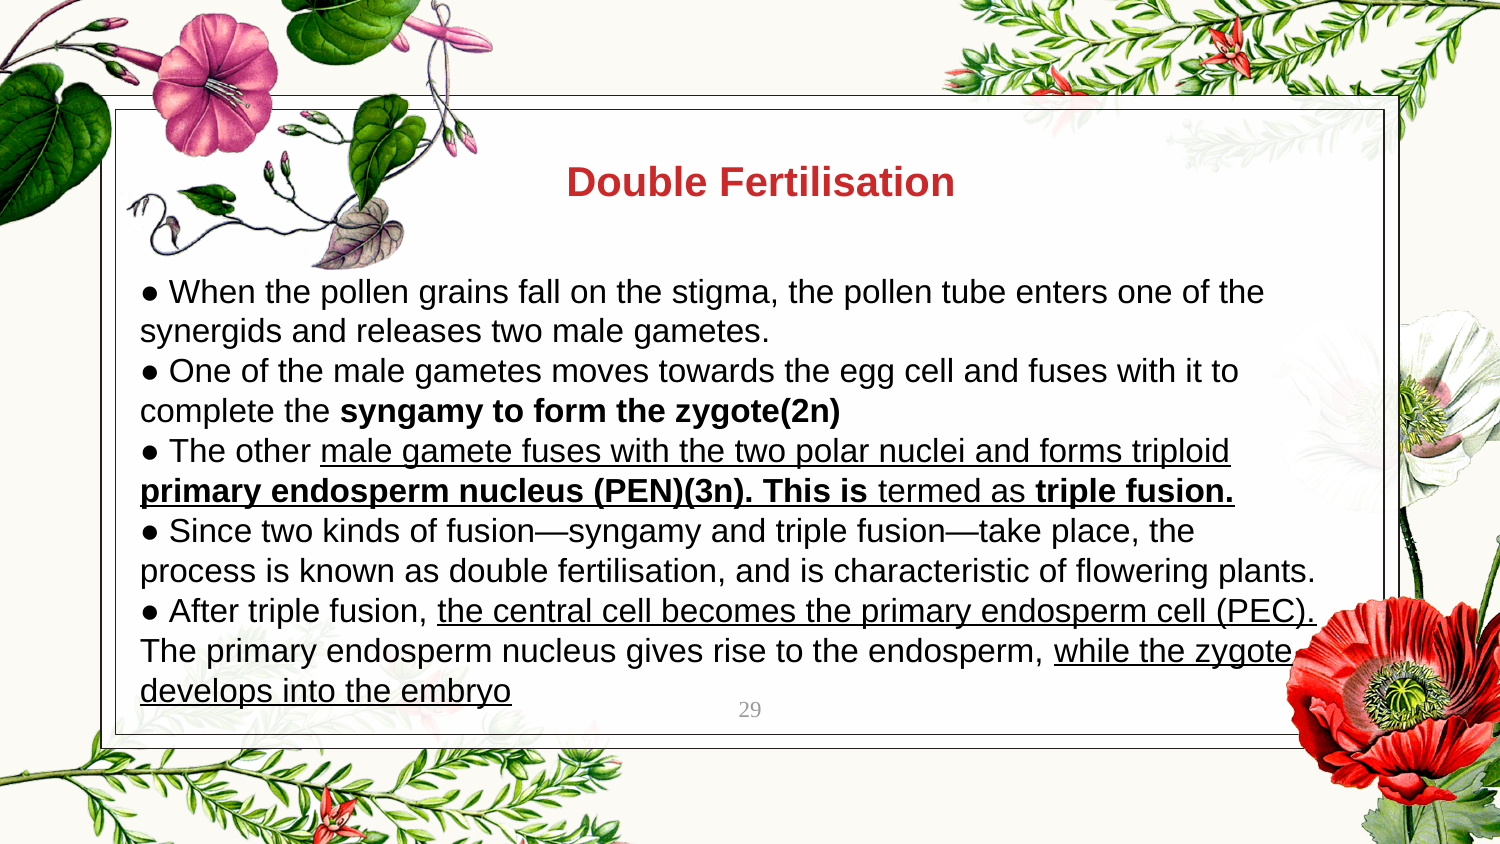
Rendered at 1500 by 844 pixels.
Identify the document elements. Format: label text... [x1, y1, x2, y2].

picture [1267, 310, 1500, 844]
text_box Double Fertilisation [551, 146, 971, 212]
picture [942, 0, 1500, 189]
picture [0, 611, 641, 844]
picture [0, 0, 506, 270]
text_box ● When the pollen grains fall on the stigma, the pollen tube enters one of the synergids and releases two male gametes. ● One of the male gametes moves towards the egg cell and fuses with it to complete the syngamy to form the zygote(2n) ● The other male gamete fuses with the two polar nuclei and forms triploid primary endosperm nucleus (PEN)(3n). This is termed as triple fusion. ● Since two kinds of fusion—syngamy and triple fusion—take place, the process is known as double fertilisation, and is characteristic of flowering plants. ● After triple fusion, the central cell becomes the primary endosperm cell (PEC). The primary endosperm nucleus gives rise to the endosperm, while the zygote develops into the embryo [124, 262, 1338, 717]
